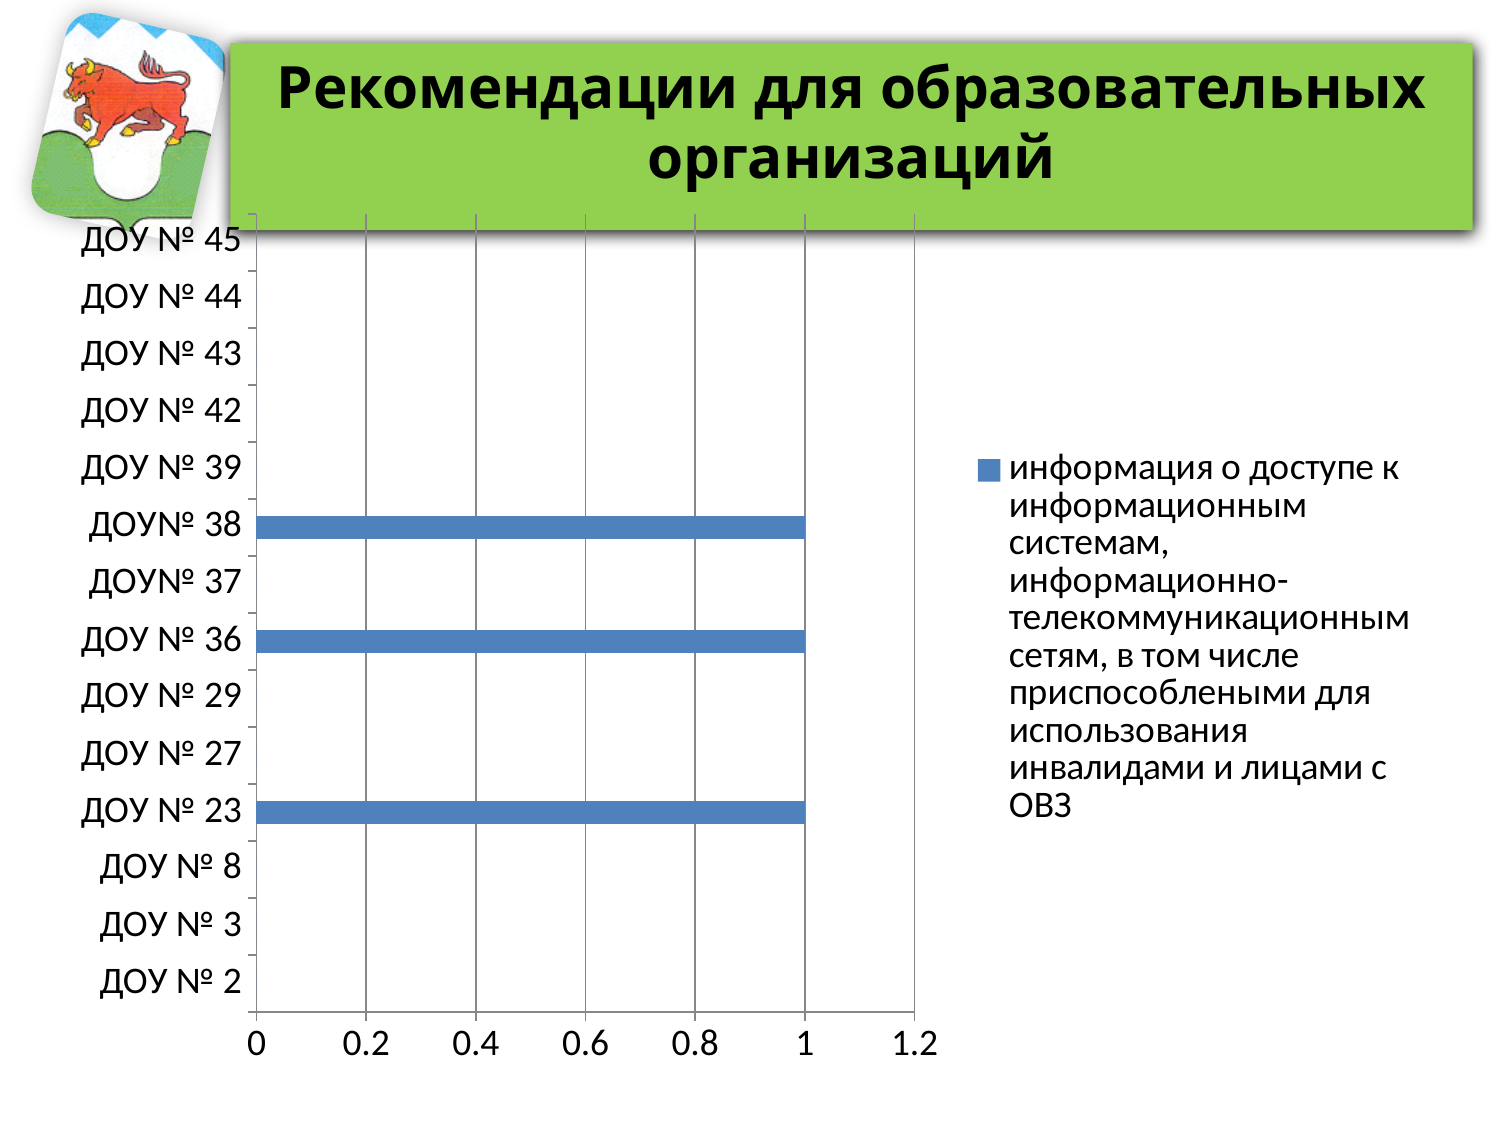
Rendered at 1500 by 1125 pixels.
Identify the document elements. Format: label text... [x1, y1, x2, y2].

chart [52, 195, 1436, 1083]
text_box Рекомендации для образовательных организаций [230, 42, 1473, 231]
picture [46, 23, 212, 229]
